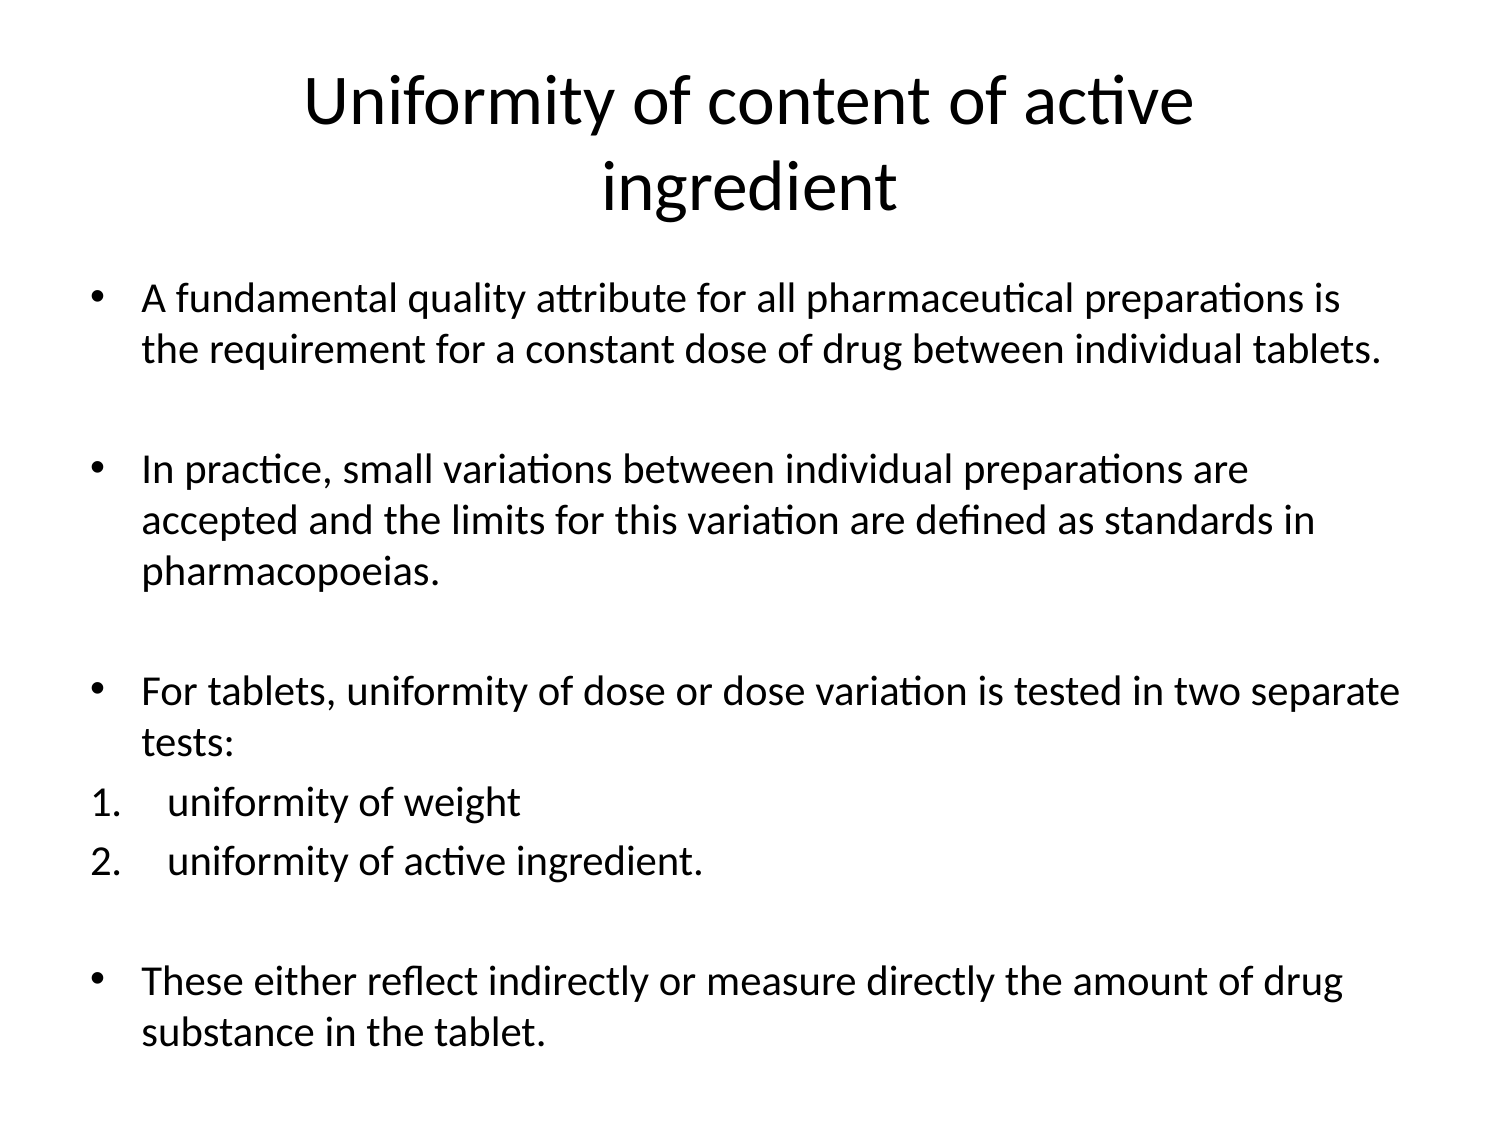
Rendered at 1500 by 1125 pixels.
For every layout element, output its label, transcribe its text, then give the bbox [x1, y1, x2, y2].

list A fundamental quality attribute for all pharmaceutical preparations is the requirement for a constant dose of drug between individual tablets. In practice, small variations between individual preparations are accepted and the limits for this variation are defined as standards in pharmacopoeias. For tablets, uniformity of dose or dose variation is tested in two separate tests: uniformity of weight uniformity of active ingredient. These either reflect indirectly or measure directly the amount of drug substance in the tablet. [75, 262, 1425, 1063]
title Uniformity of content of active ingredient [75, 45, 1425, 233]
